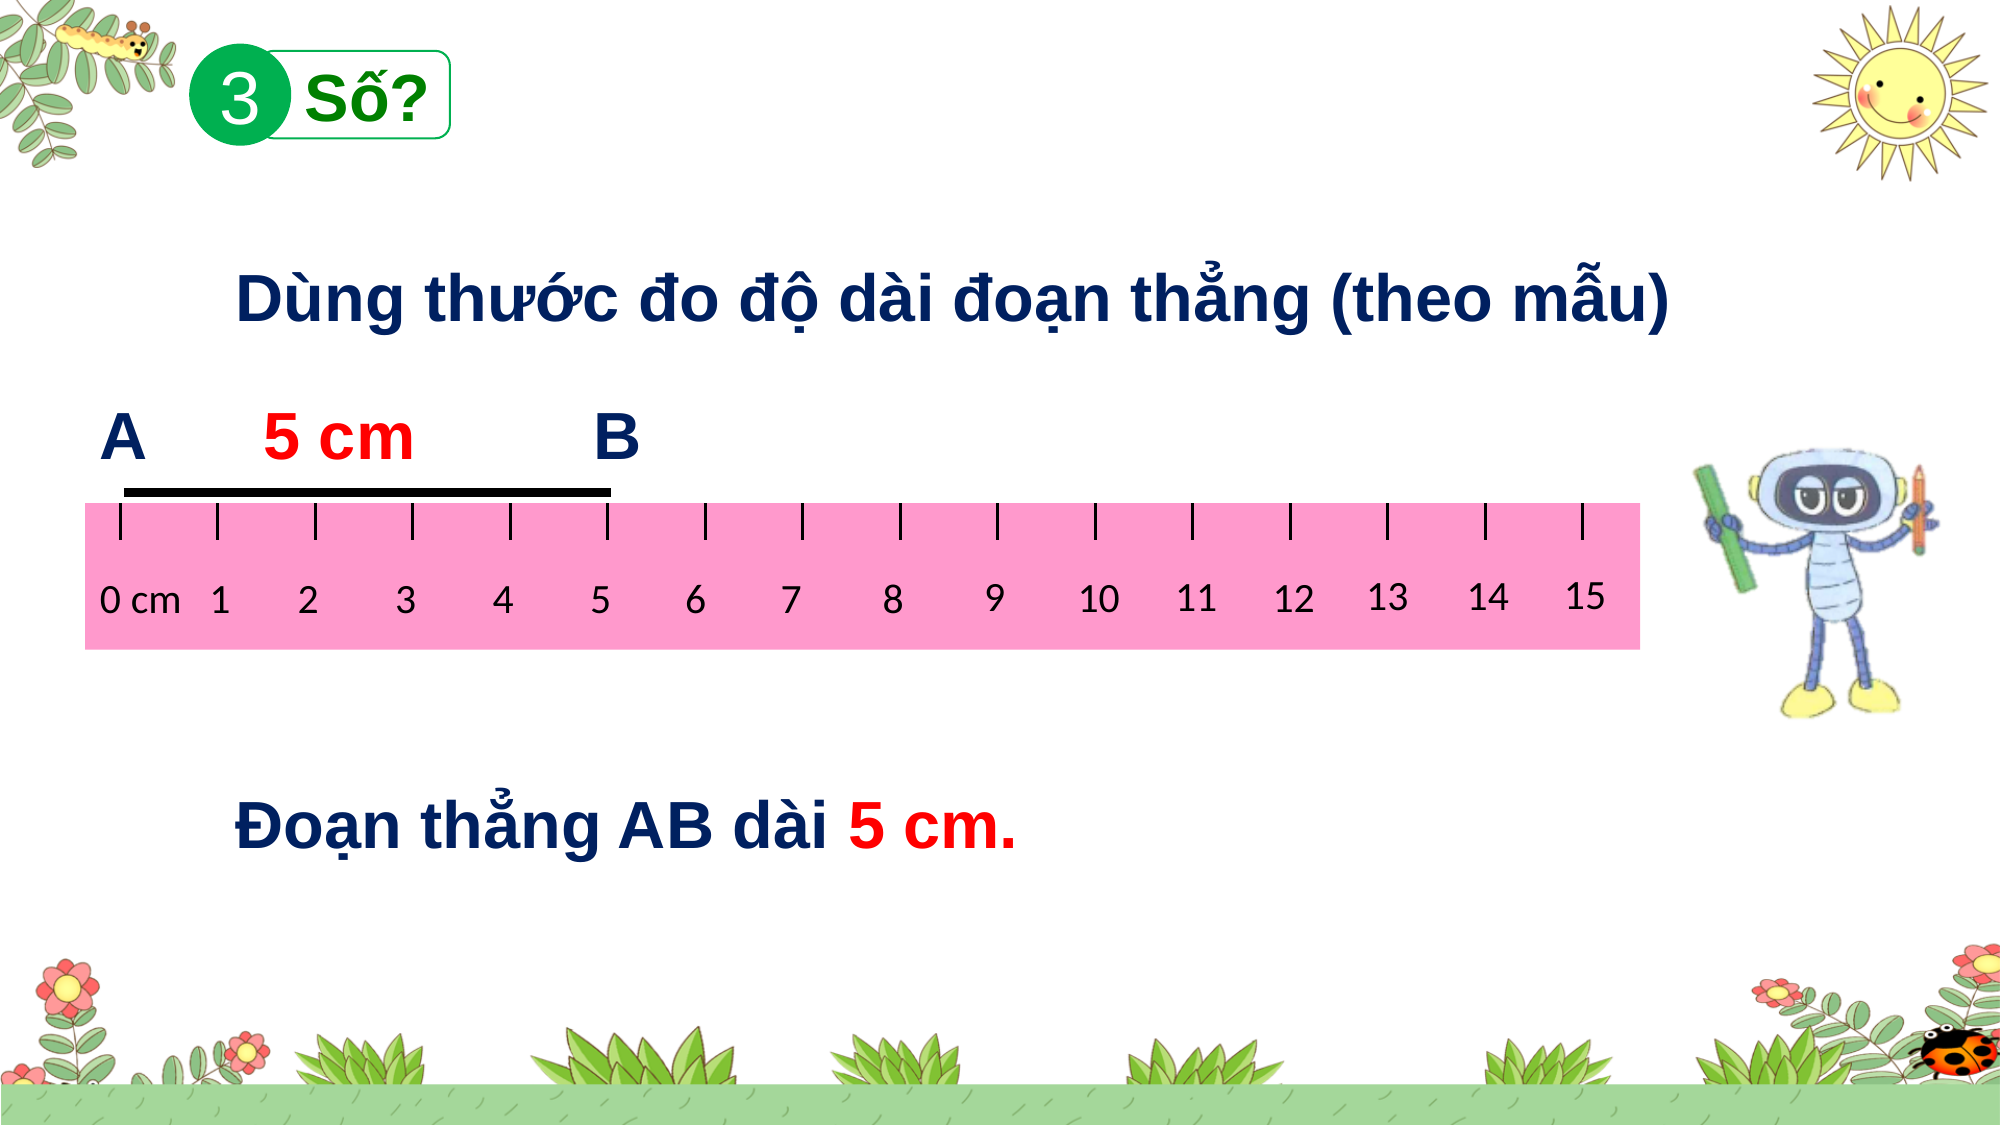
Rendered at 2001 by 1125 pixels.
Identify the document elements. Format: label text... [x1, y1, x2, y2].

picture [0, 0, 2001, 1125]
text_box B [578, 385, 681, 481]
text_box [85, 503, 1641, 650]
text_box Đoạn thẳng AB dài 5 cm. [202, 734, 1375, 869]
text_box Dùng thước đo độ dài đoạn thẳng (theo mẫu) [202, 207, 1806, 343]
text_box 5 cm [248, 385, 449, 481]
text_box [190, 44, 450, 145]
text_box A [85, 385, 187, 481]
